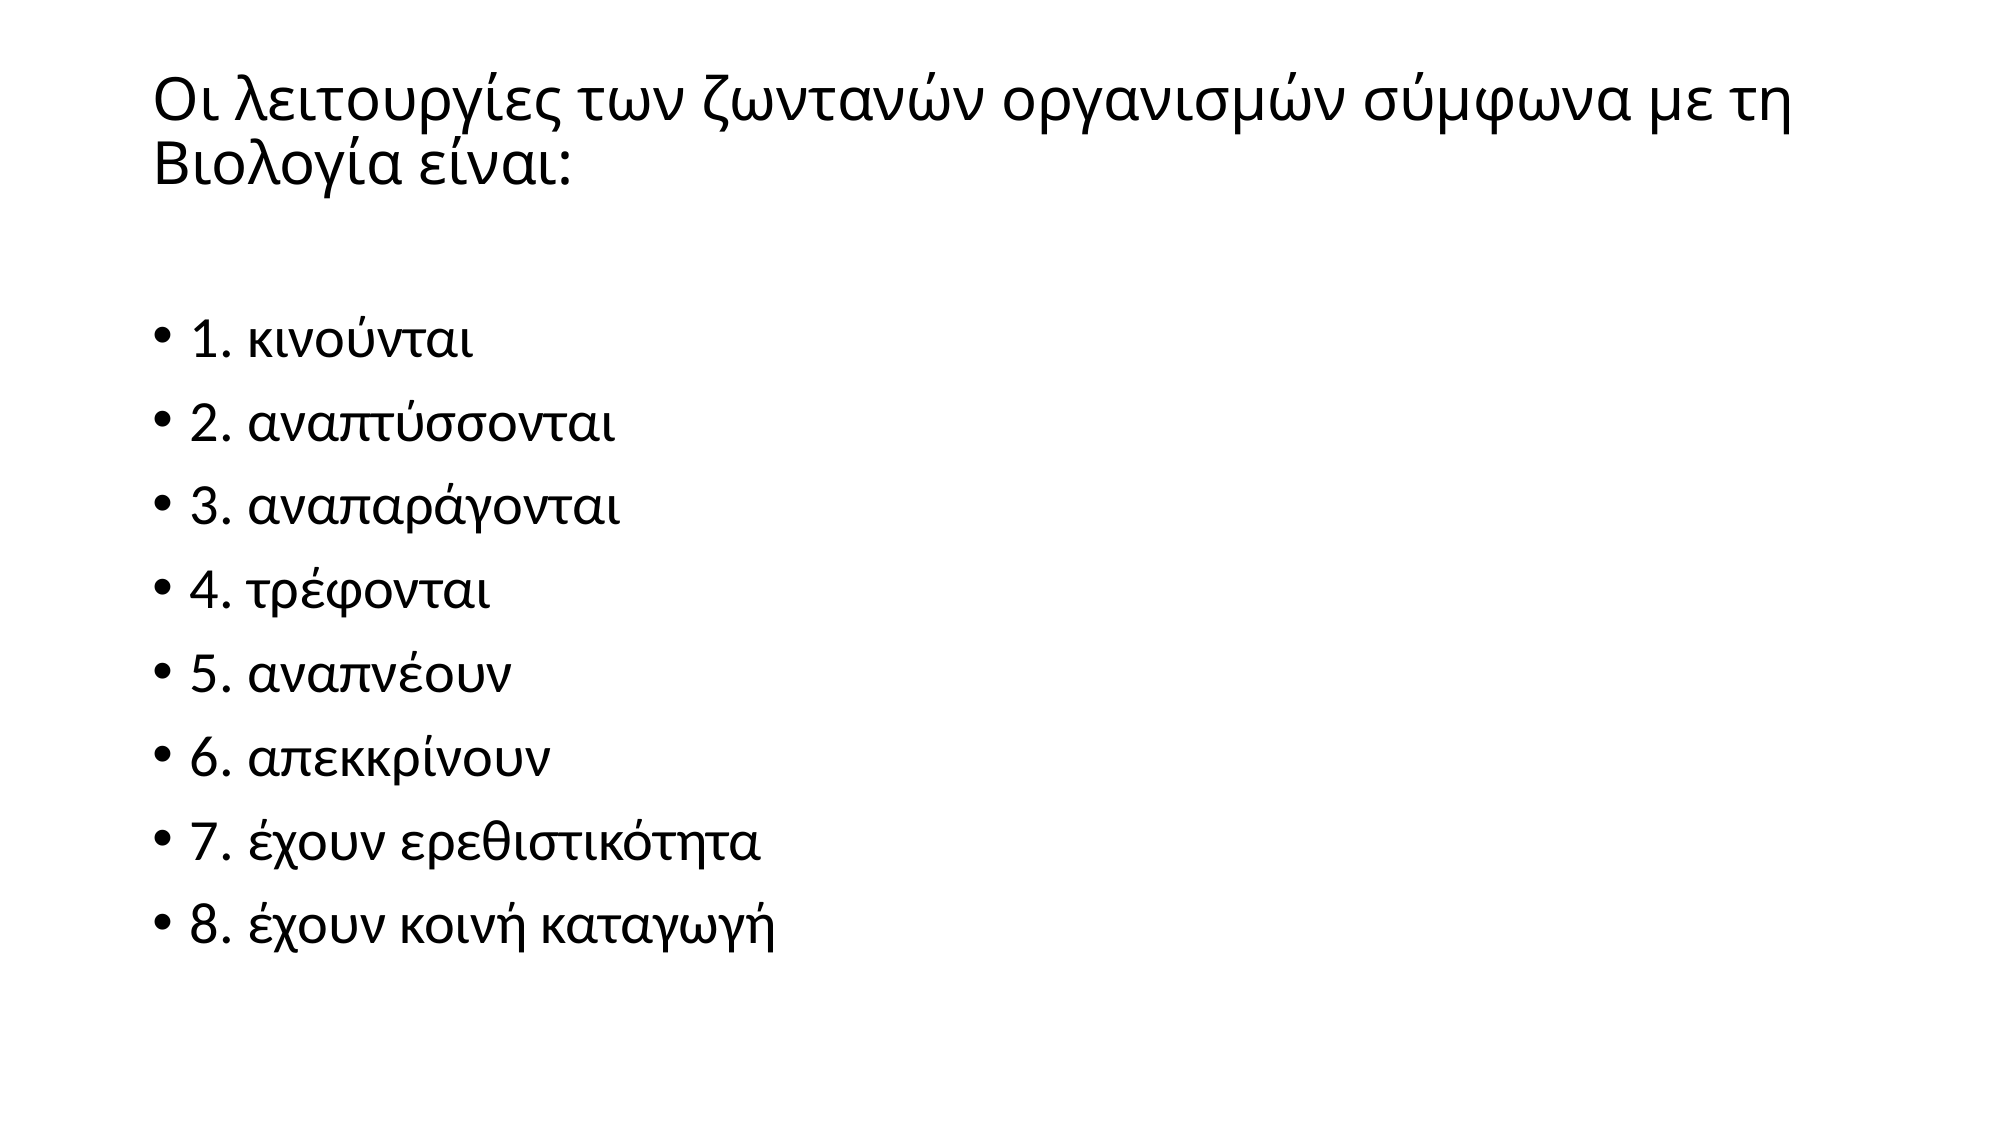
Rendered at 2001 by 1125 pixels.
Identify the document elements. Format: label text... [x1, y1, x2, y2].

title Οι λειτουργίες των ζωντανών οργανισμών σύμφωνα με τη Βιολογία είναι: [137, 59, 1863, 278]
list 1. κινούνται 2. αναπτύσσονται 3. αναπαράγονται 4. τρέφονται 5. αναπνέουν 6. απεκκρίνουν 7. έχουν ερεθιστικότητα 8. έχουν κοινή καταγωγή [137, 299, 1863, 1014]
